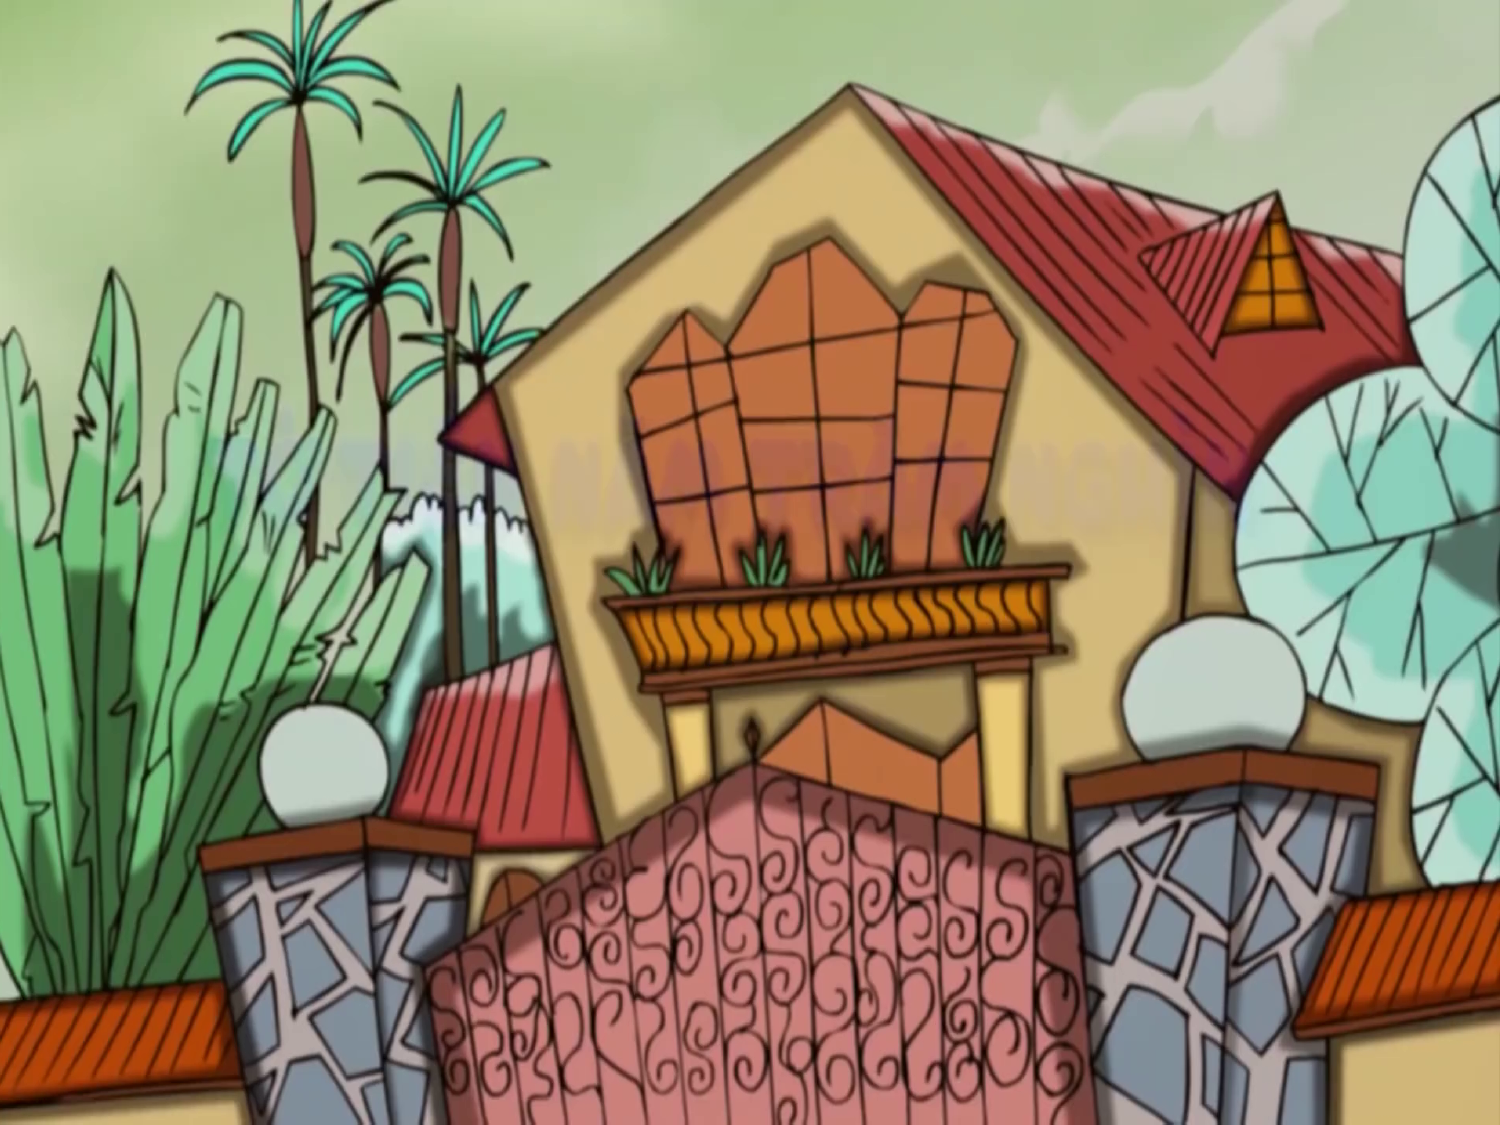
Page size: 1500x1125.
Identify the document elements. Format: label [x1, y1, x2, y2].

text_box [0, 0, 1500, 1125]
